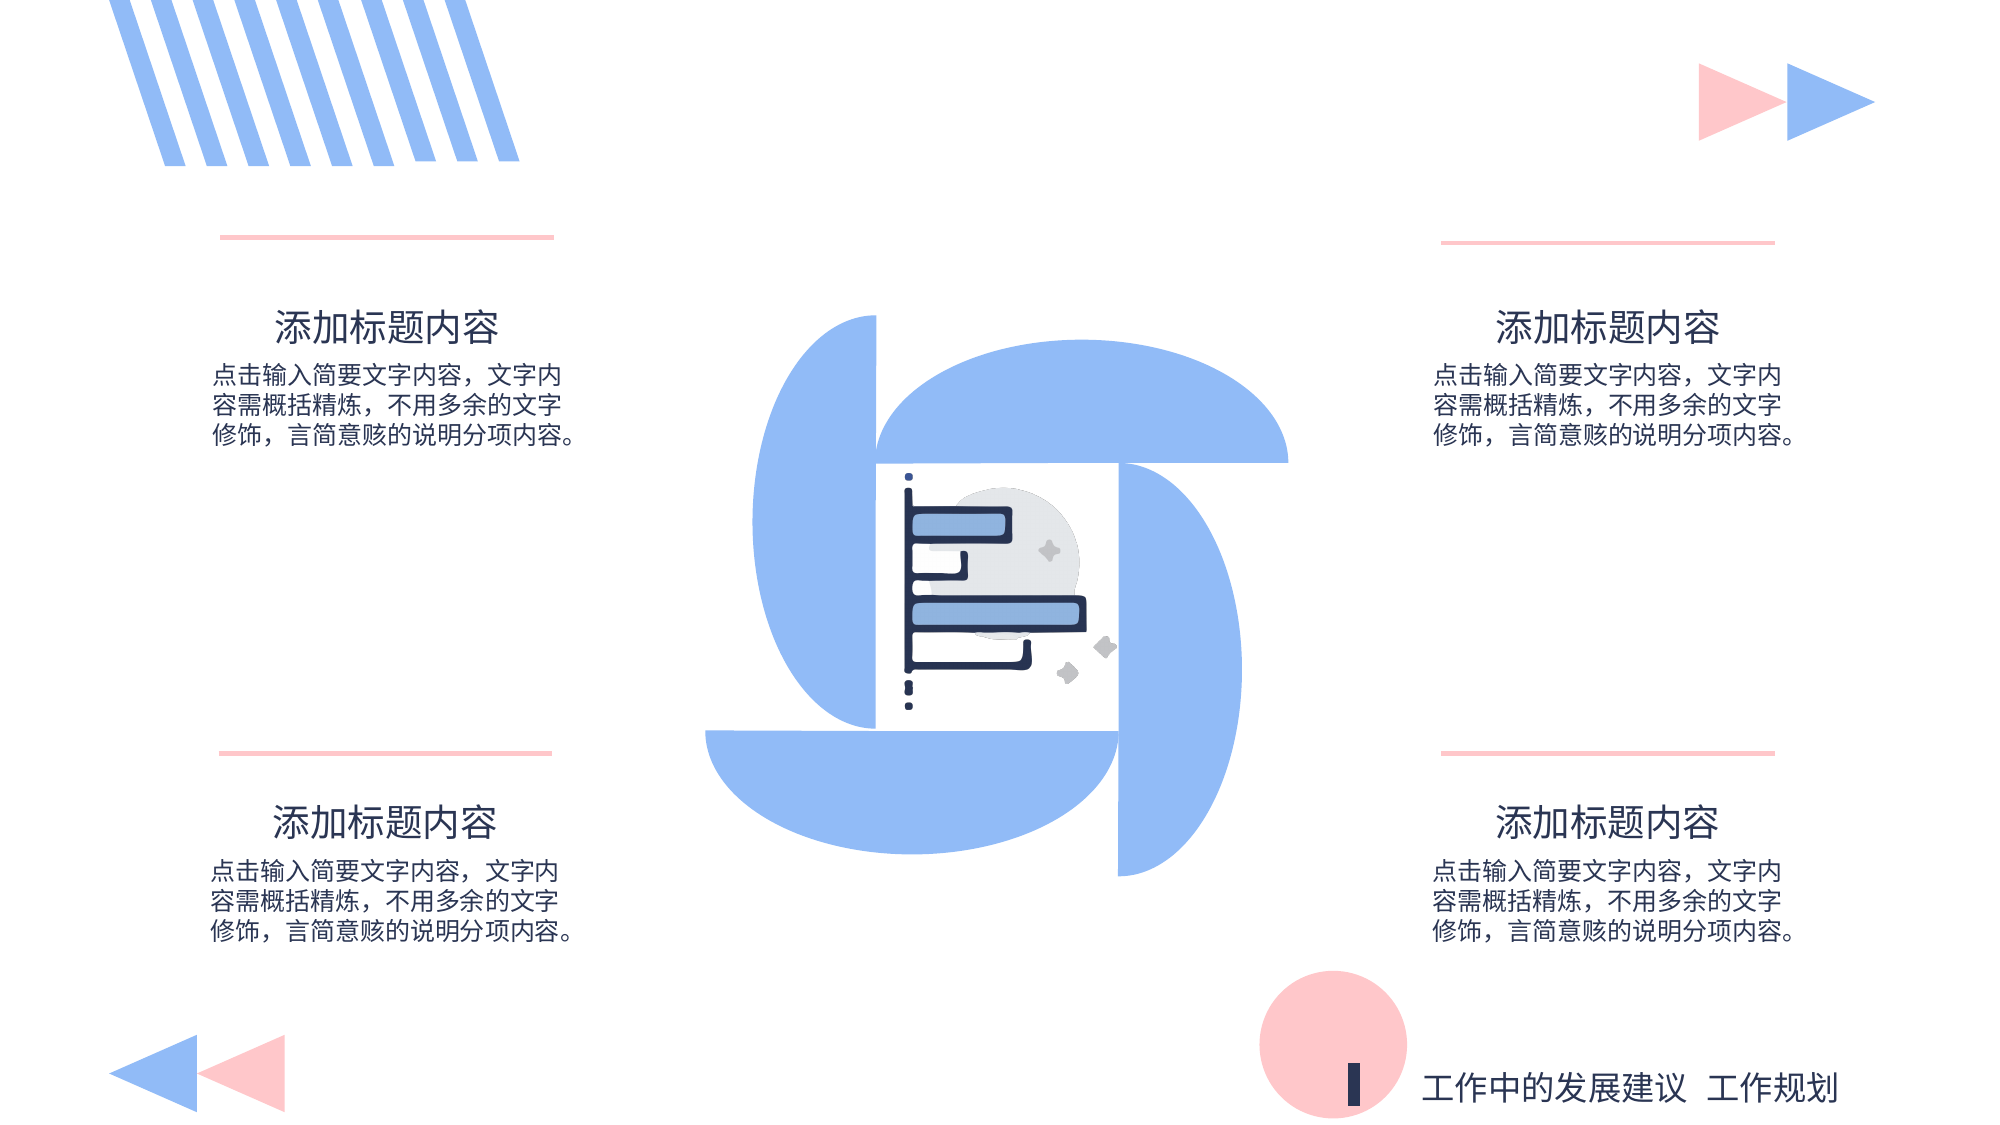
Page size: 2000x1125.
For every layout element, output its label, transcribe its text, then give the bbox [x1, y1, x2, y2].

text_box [194, 236, 580, 459]
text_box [1415, 242, 1801, 459]
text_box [1698, 63, 1876, 141]
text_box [1415, 753, 1801, 955]
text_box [705, 315, 1289, 877]
text_box 工作中的发展建议 工作规划 [1412, 1059, 1876, 1115]
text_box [193, 753, 578, 955]
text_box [1259, 970, 1408, 1119]
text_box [107, 0, 520, 167]
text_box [108, 1034, 285, 1113]
